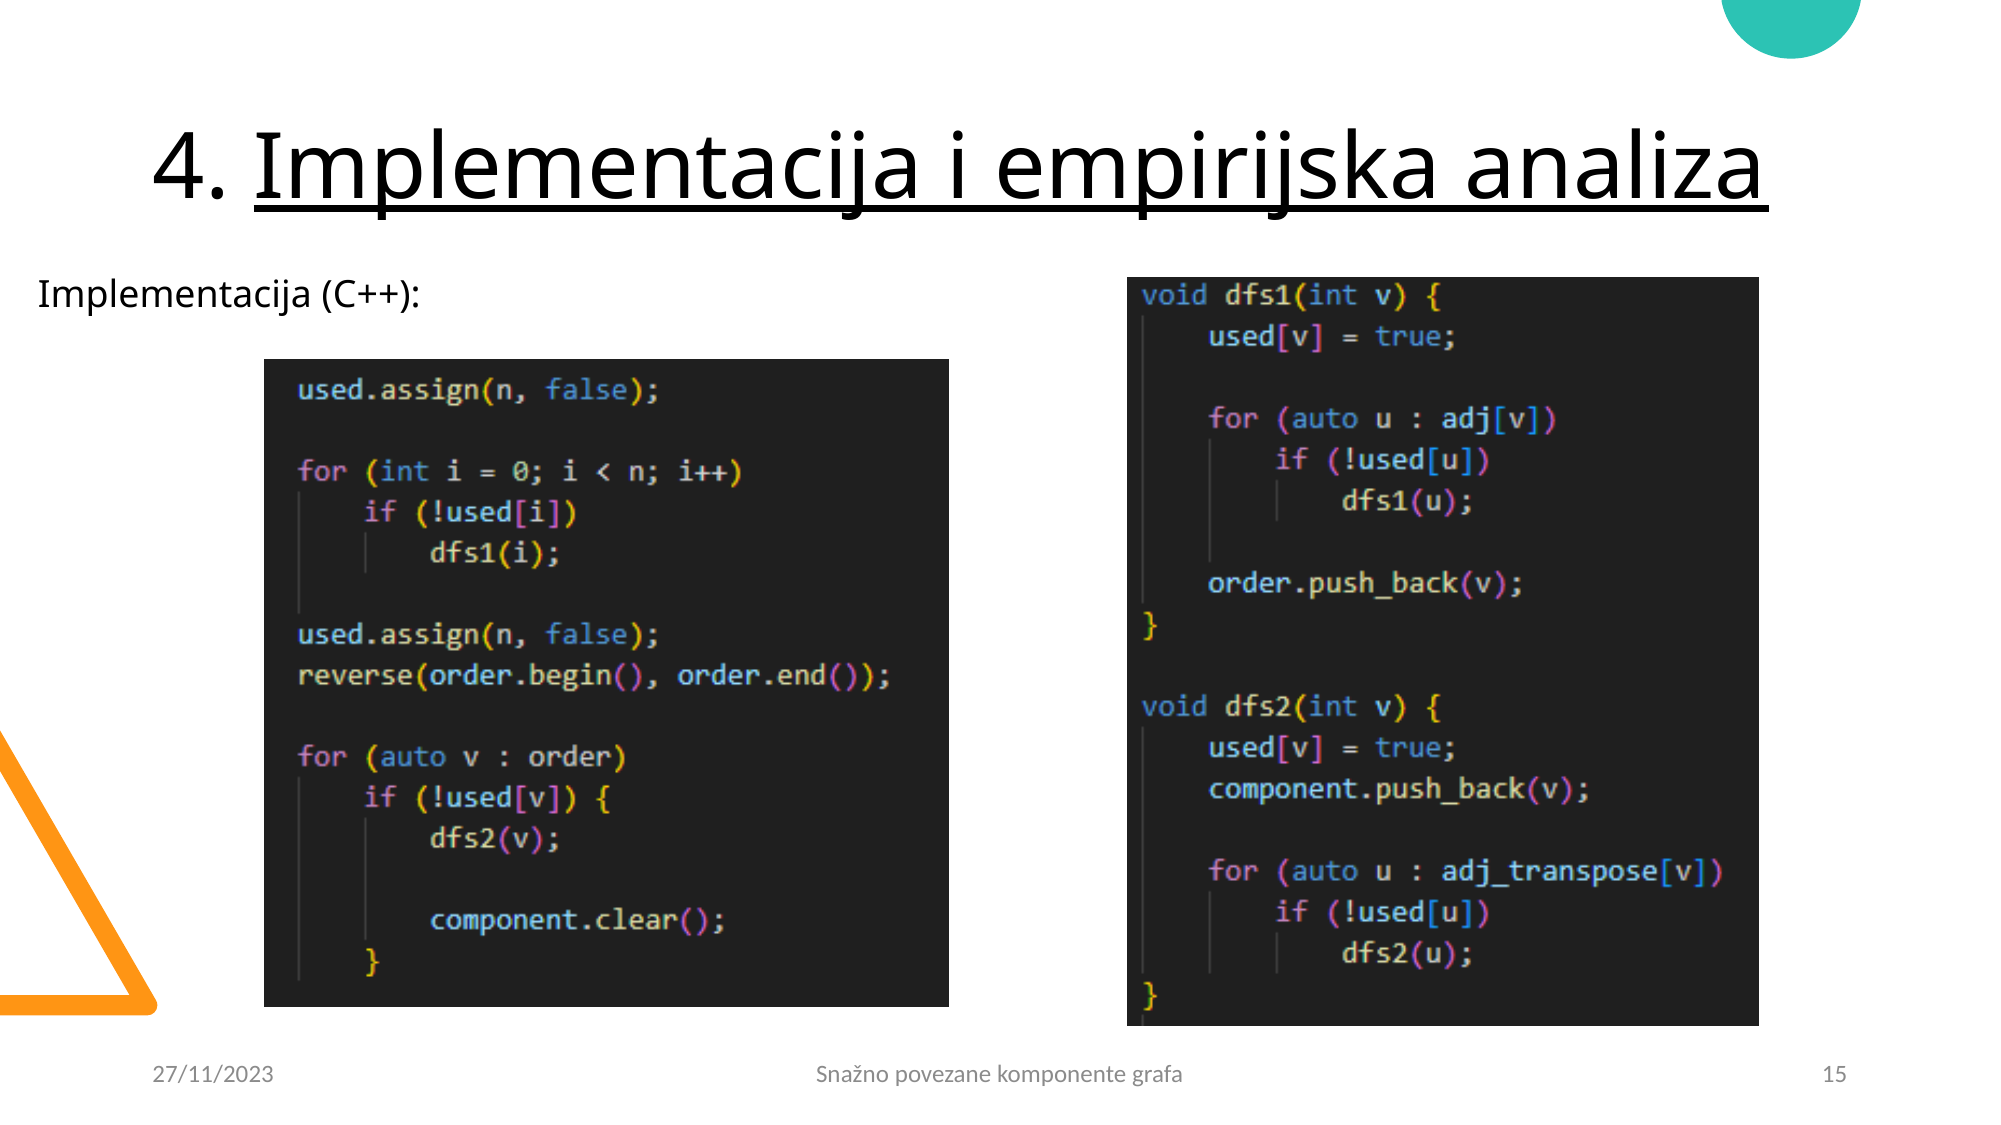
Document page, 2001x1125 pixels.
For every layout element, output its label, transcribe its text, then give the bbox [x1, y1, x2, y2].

text_box Implementacija (C++): [23, 263, 442, 323]
picture [1127, 277, 1759, 1026]
footer Snažno povezane komponente grafa [662, 1042, 1338, 1103]
slide_number 15 [1412, 1042, 1863, 1103]
picture [264, 359, 949, 1008]
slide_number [137, 1042, 588, 1103]
title 4. Implementacija i empirijska analiza [137, 59, 1863, 278]
